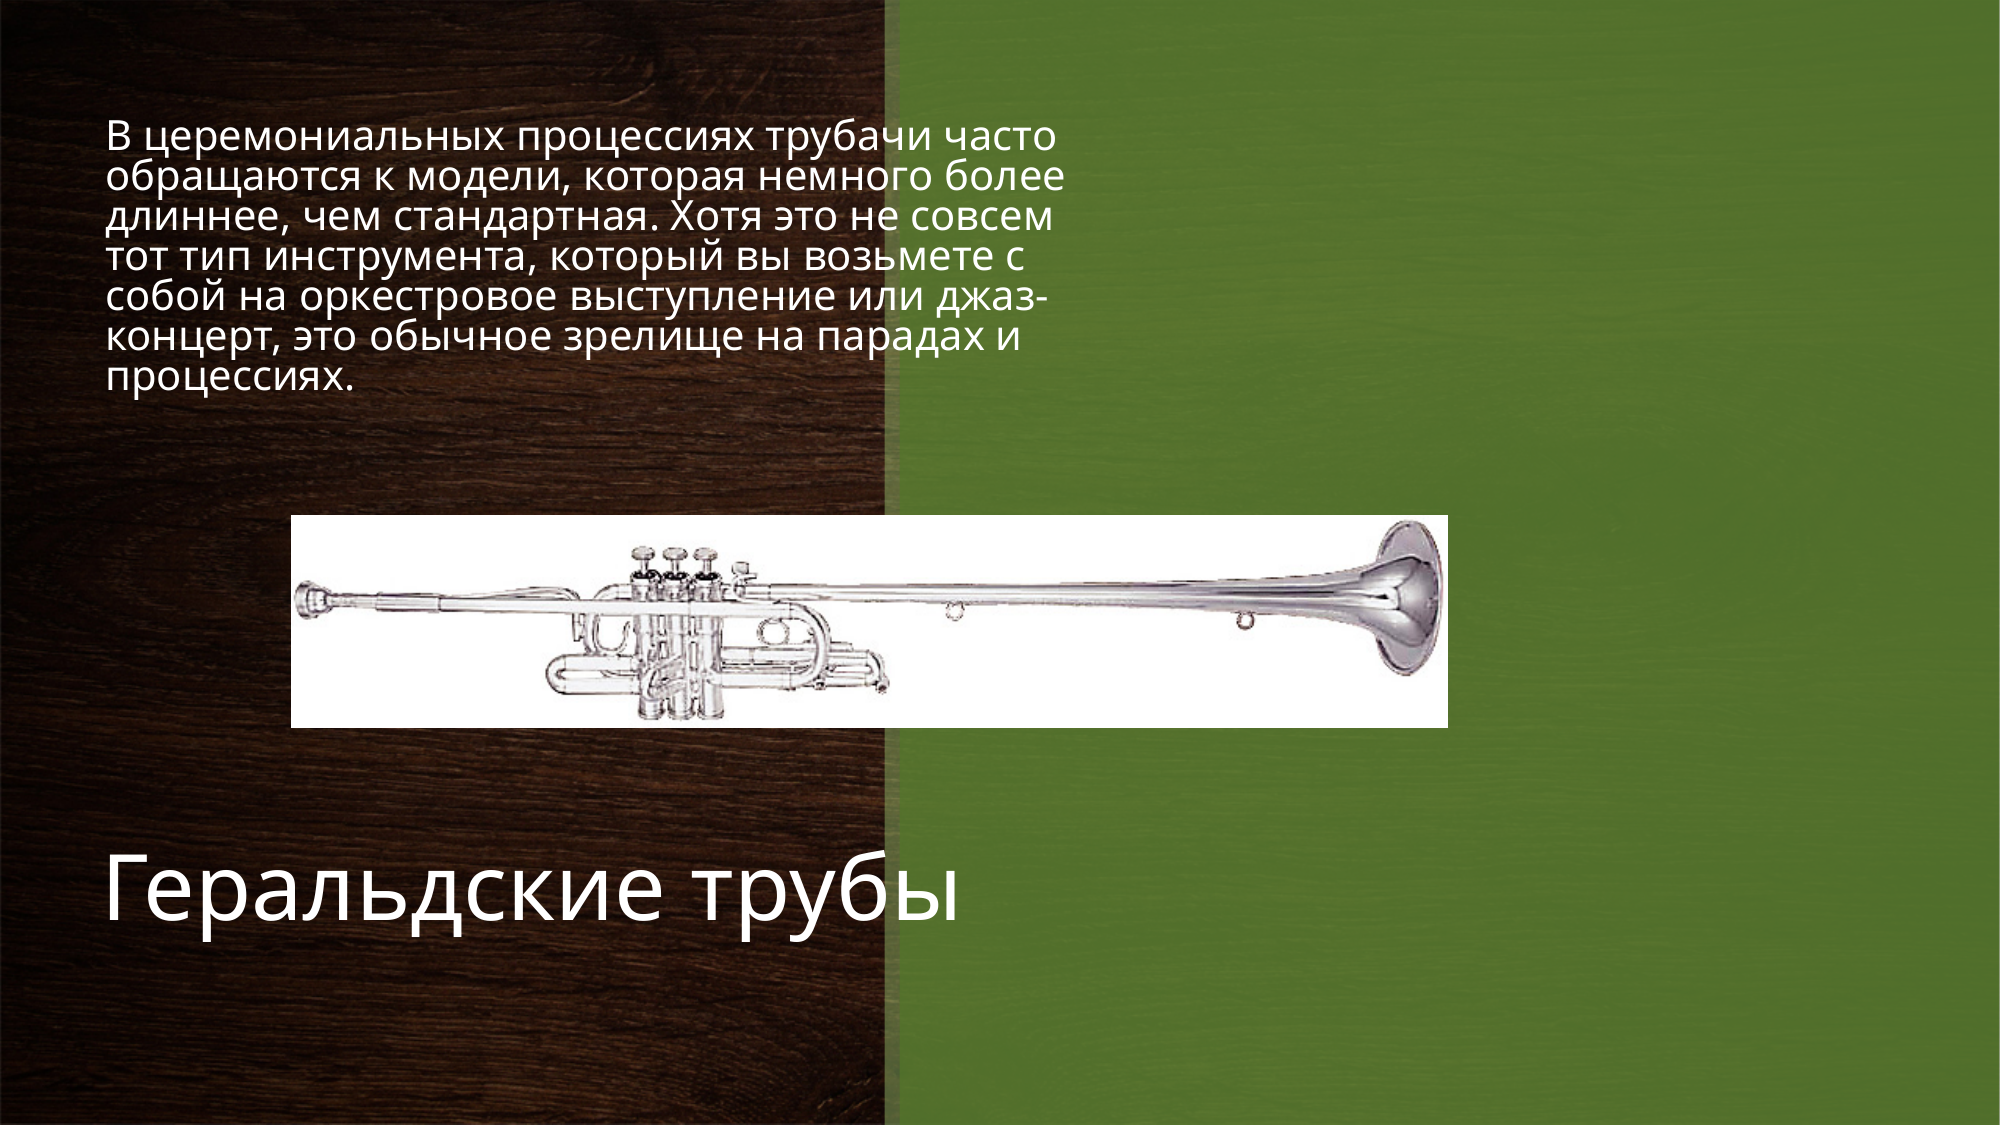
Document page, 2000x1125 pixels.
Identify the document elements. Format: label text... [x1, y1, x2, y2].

list Геральдские трубы [86, 834, 1259, 1072]
title В церемониальных процессиях трубачи часто обращаются к модели, которая немного более длиннее, чем стандартная. Хотя это не совсем тот тип инструмента, который вы возьмете с собой на оркестровое выступление или джаз-концерт, это обычное зрелище на парадах и процессиях. [90, 101, 1130, 457]
picture [0, 0, 1448, 1125]
